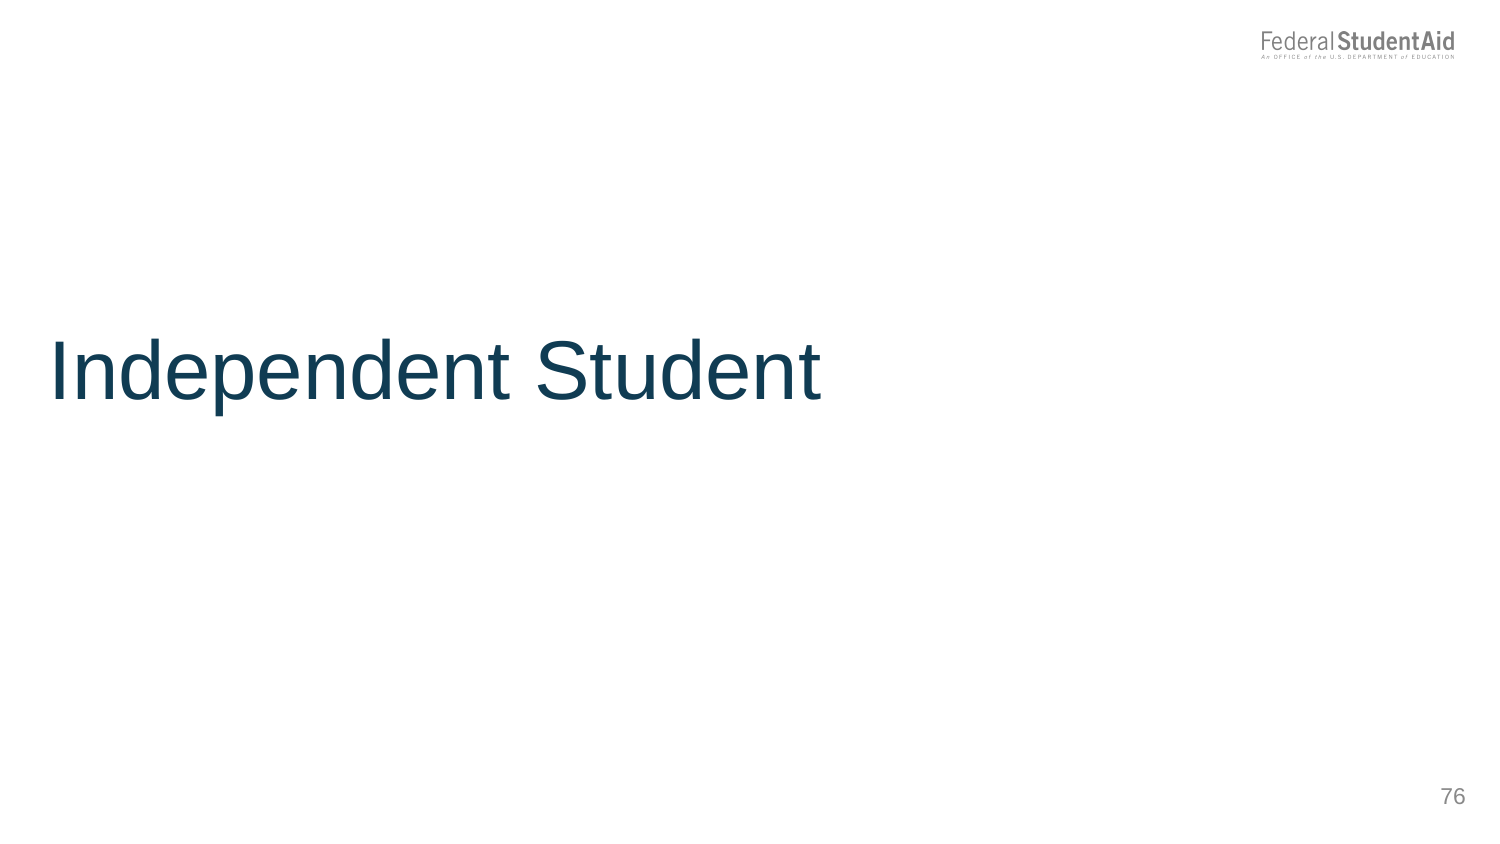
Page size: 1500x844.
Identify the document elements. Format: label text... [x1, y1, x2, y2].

slide_number 76 [1440, 781, 1490, 821]
picture [1261, 31, 1454, 59]
text_box Independent Student [37, 121, 1463, 760]
